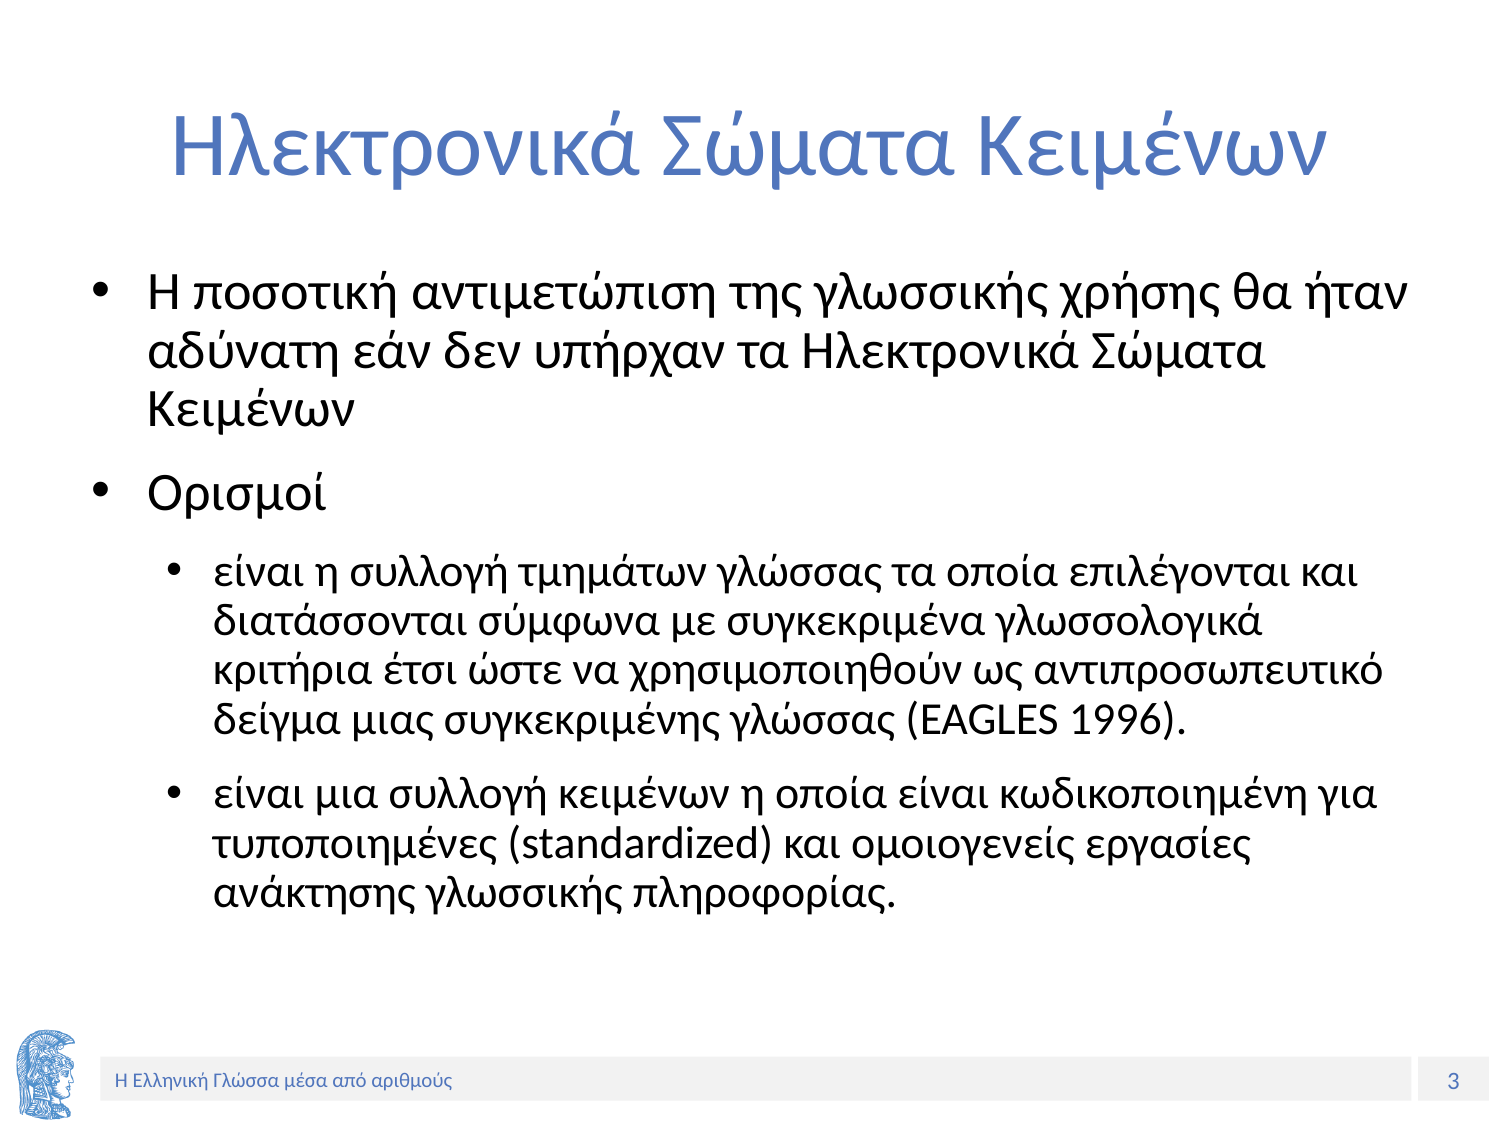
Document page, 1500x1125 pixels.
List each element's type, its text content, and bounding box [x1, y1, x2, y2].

title Ηλεκτρονικά Σώματα Κειμένων [75, 45, 1425, 233]
picture [9, 1026, 81, 1120]
list Η ποσοτική αντιμετώπιση της γλωσσικής χρήσης θα ήταν αδύνατη εάν δεν υπήρχαν τα Ηλεκτρονικά Σώματα Κειμένων Ορισμοί είναι η συλλογή τμημάτων γλώσσας τα οποία επιλέγονται και διατάσσονται σύμφωνα με συγκεκριμένα γλωσσολογικά κριτήρια έτσι ώστε να χρησιμοποιηθούν ως αντιπροσωπευτικό δείγμα μιας συγκεκριμένης γλώσσας (EAGLES 1996). είναι μια συλλογή κειμένων η οποία είναι κωδικοποιημένη για τυποποιημένες (standardized) και ομοιογενείς εργασίες ανάκτησης γλωσσικής πληροφορίας. [76, 255, 1427, 998]
